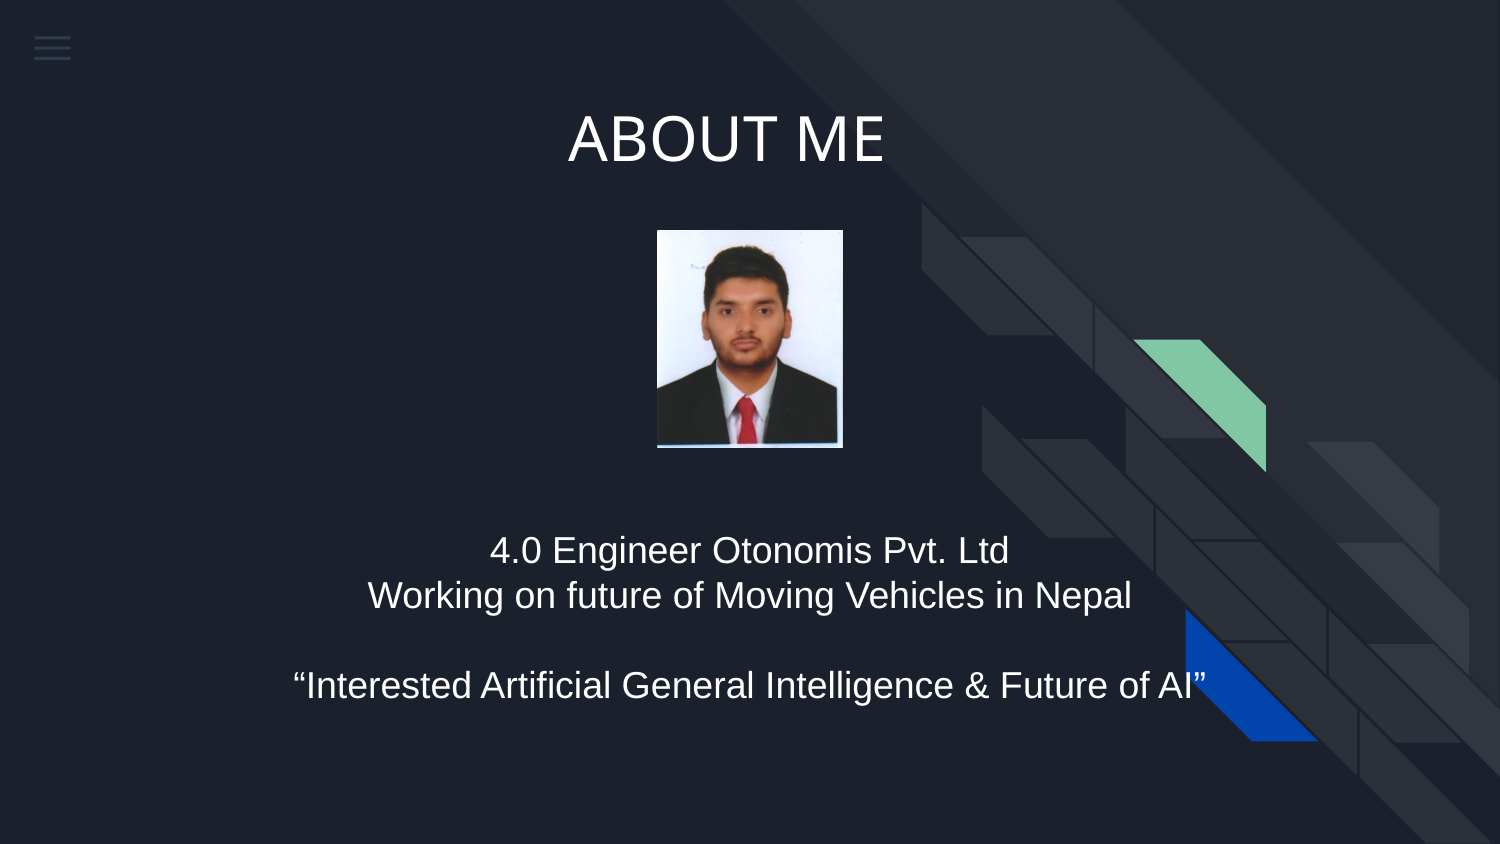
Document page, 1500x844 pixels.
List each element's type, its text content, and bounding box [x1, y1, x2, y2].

text_box 4.0 Engineer Otonomis Pvt. Ltd Working on future of Moving Vehicles in Nepal “Interested Artificial General Intelligence & Future of AI” [260, 510, 1240, 784]
picture [657, 229, 843, 448]
text_box ABOUT ME [553, 41, 947, 231]
